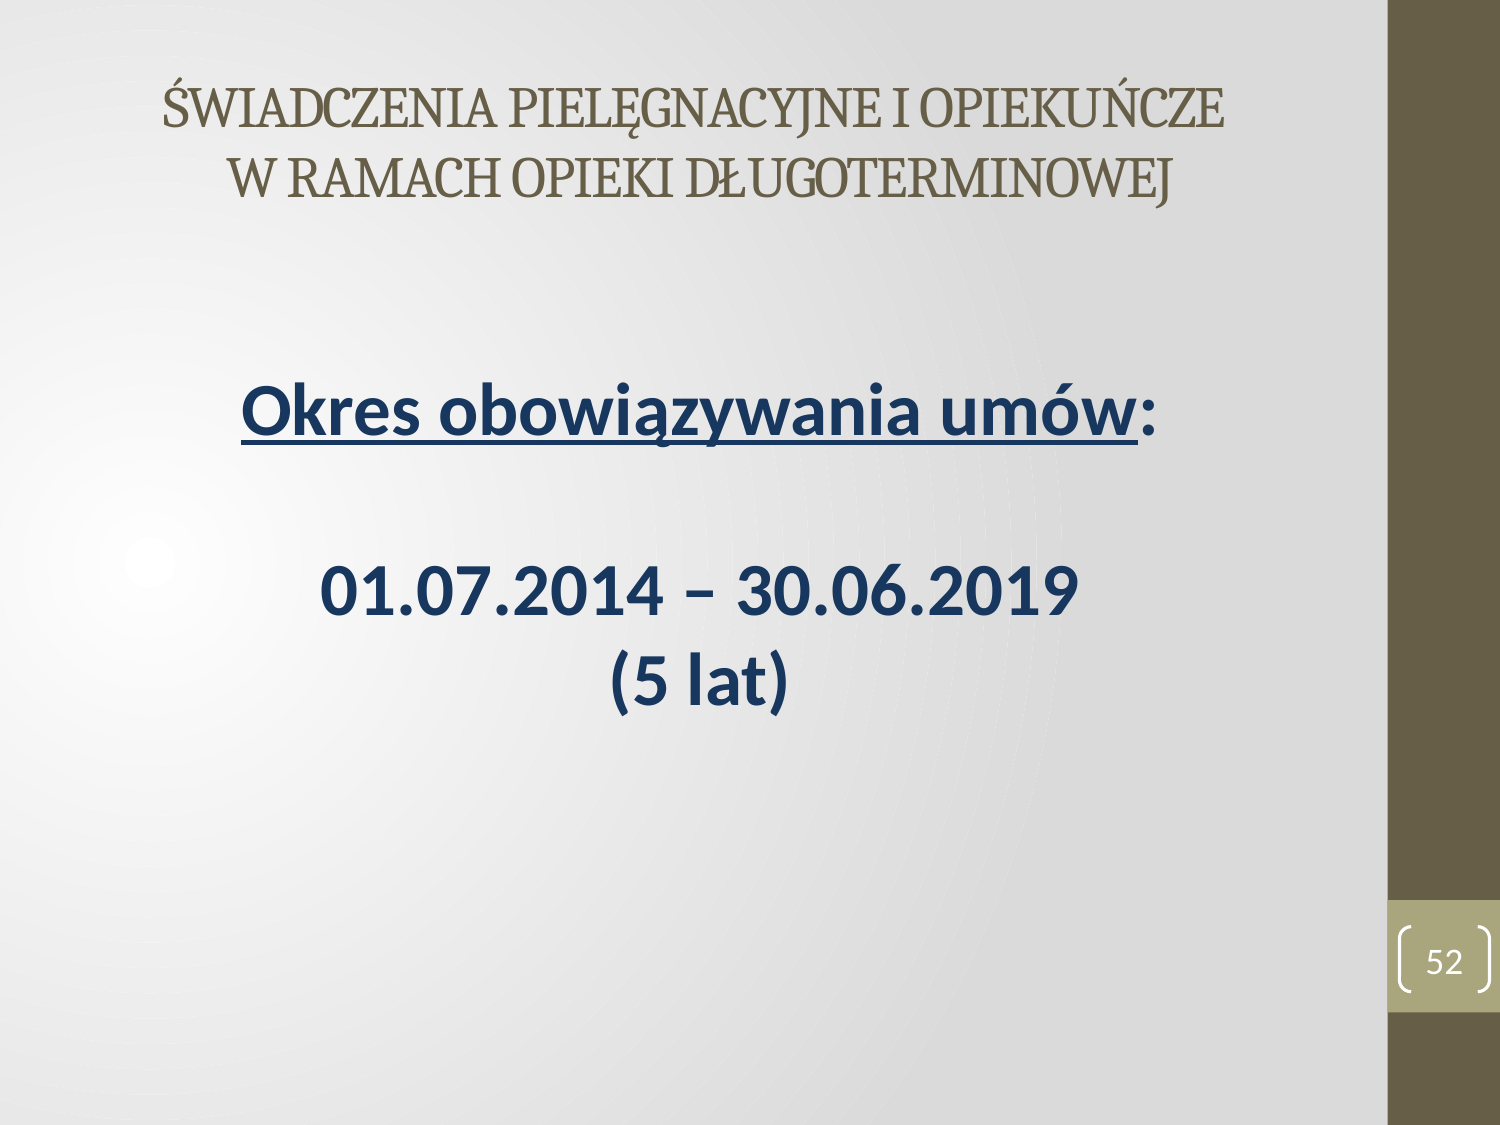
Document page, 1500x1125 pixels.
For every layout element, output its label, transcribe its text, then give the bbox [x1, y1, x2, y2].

title ŚWIADCZENIA PIELĘGNACYJNE I OPIEKUŃCZE W RAMACH OPIEKI DŁUGOTERMINOWEJ [75, 45, 1325, 233]
slide_number 52 [1397, 925, 1492, 994]
list Okres obowiązywania umów: 01.07.2014 – 30.06.2019 (5 lat) [75, 262, 1325, 1050]
